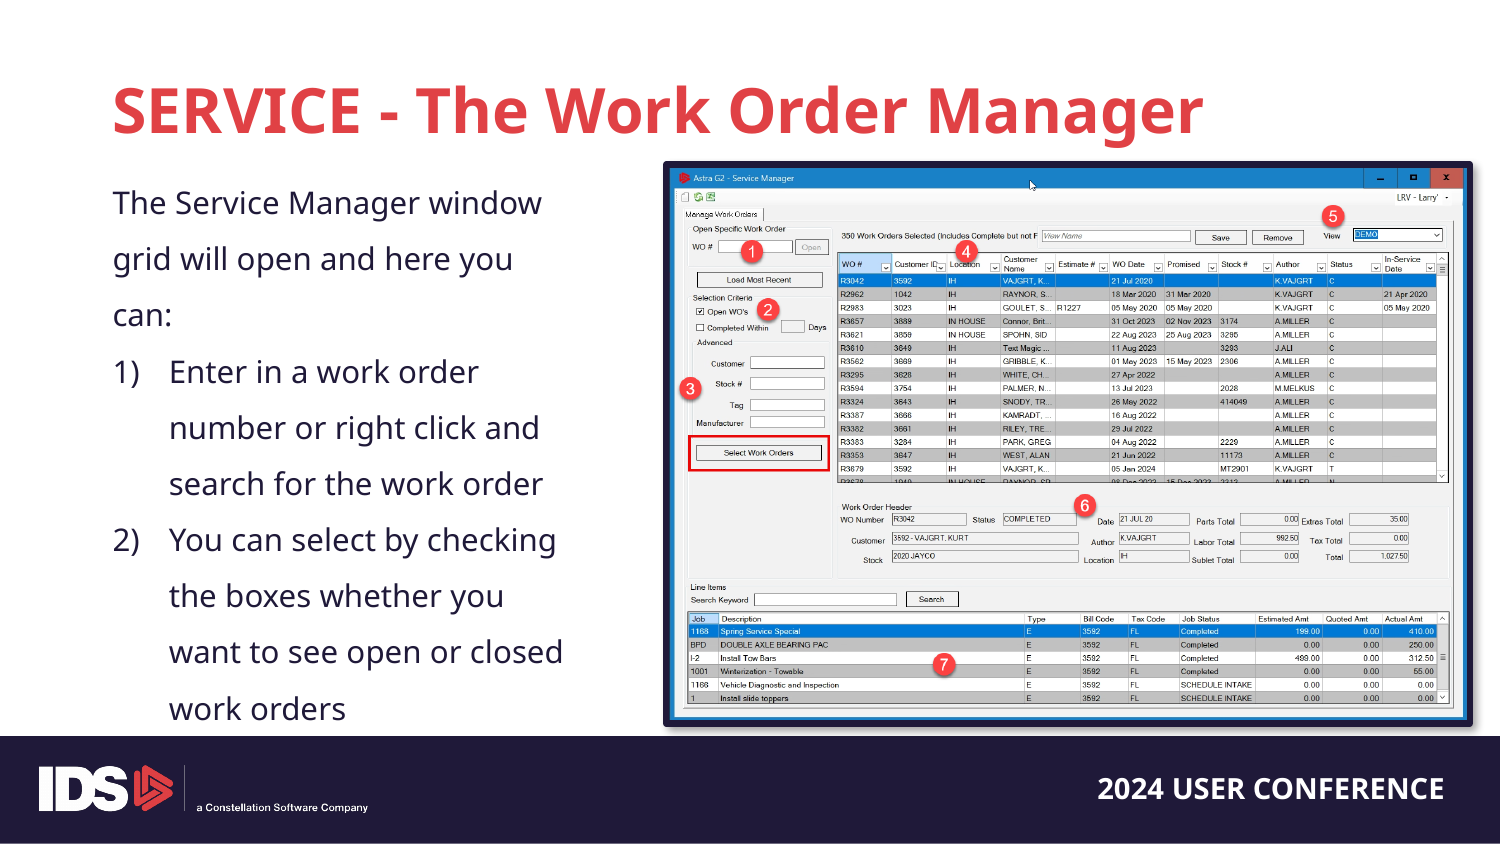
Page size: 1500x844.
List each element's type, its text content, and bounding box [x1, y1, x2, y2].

picture [669, 167, 1467, 721]
picture [39, 765, 368, 813]
text_box The Service Manager window grid will open and here you can: Enter in a work order number or right click and search for the work order You can select by checking the boxes whether you want to see open or closed work orders [97, 149, 588, 721]
list SERVICE - The Work Order Manager [97, 56, 1475, 150]
